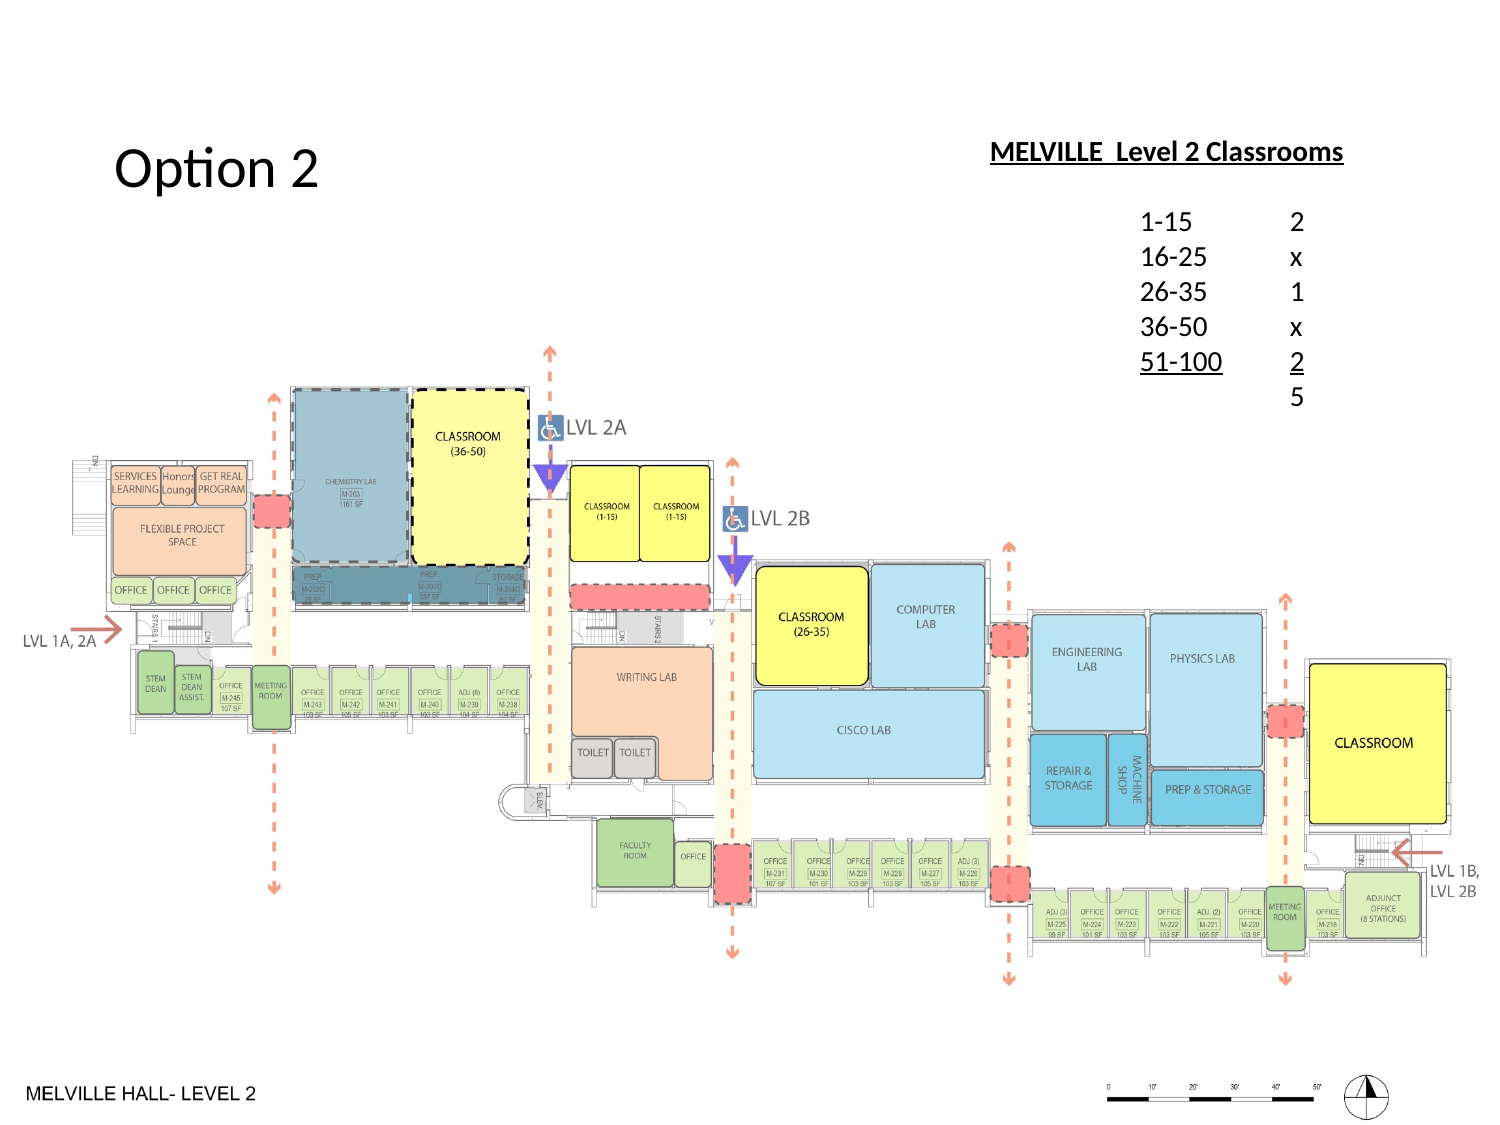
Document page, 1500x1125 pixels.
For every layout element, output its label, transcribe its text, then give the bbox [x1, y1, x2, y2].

text_box MELVILLE Level 2 Classrooms 1-15 2 16-25 x 26-35 1 36-50 x 51-100 2 5 [975, 124, 1400, 324]
picture [0, 326, 1500, 1125]
text_box Option 2 [99, 70, 1450, 258]
